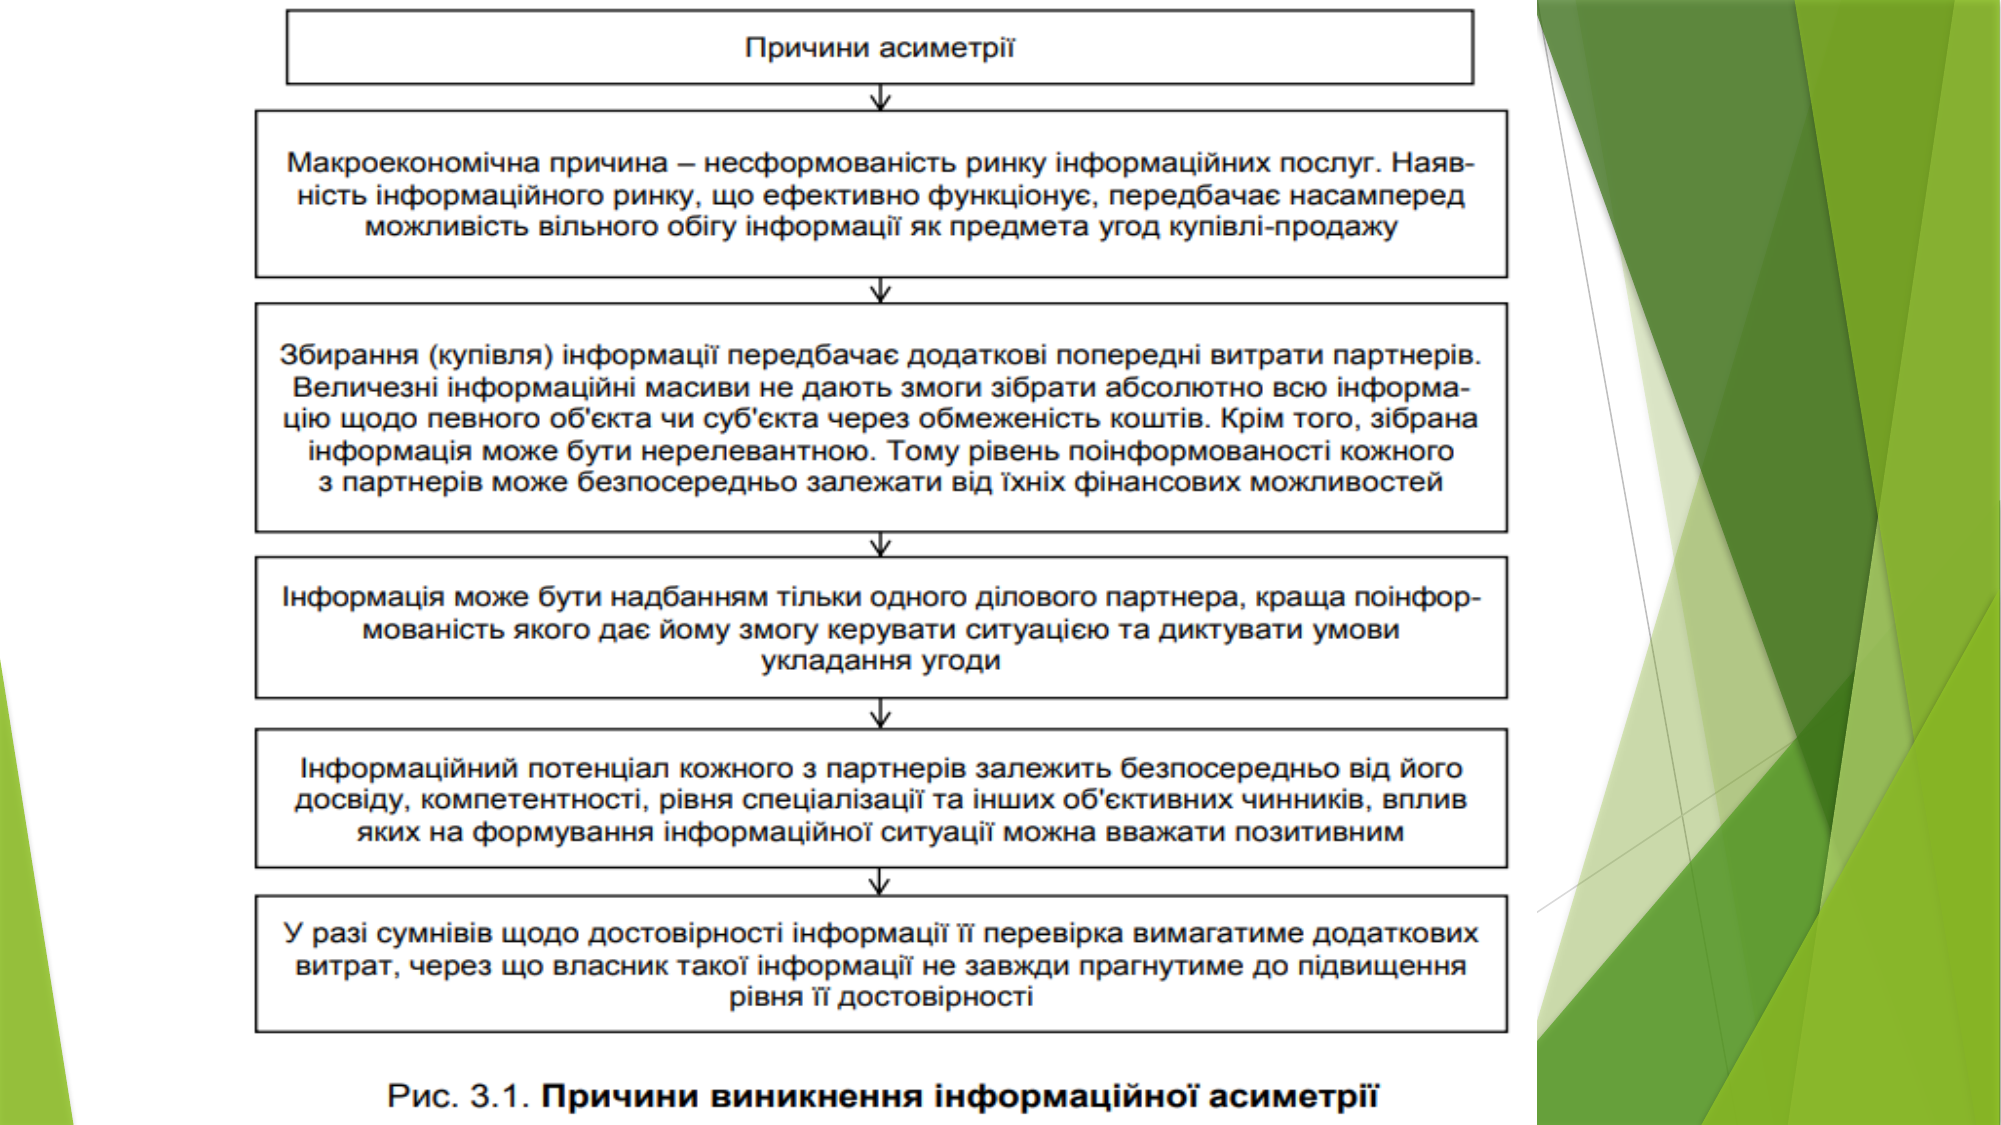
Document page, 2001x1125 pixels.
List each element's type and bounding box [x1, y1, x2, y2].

picture [230, 0, 1538, 1125]
